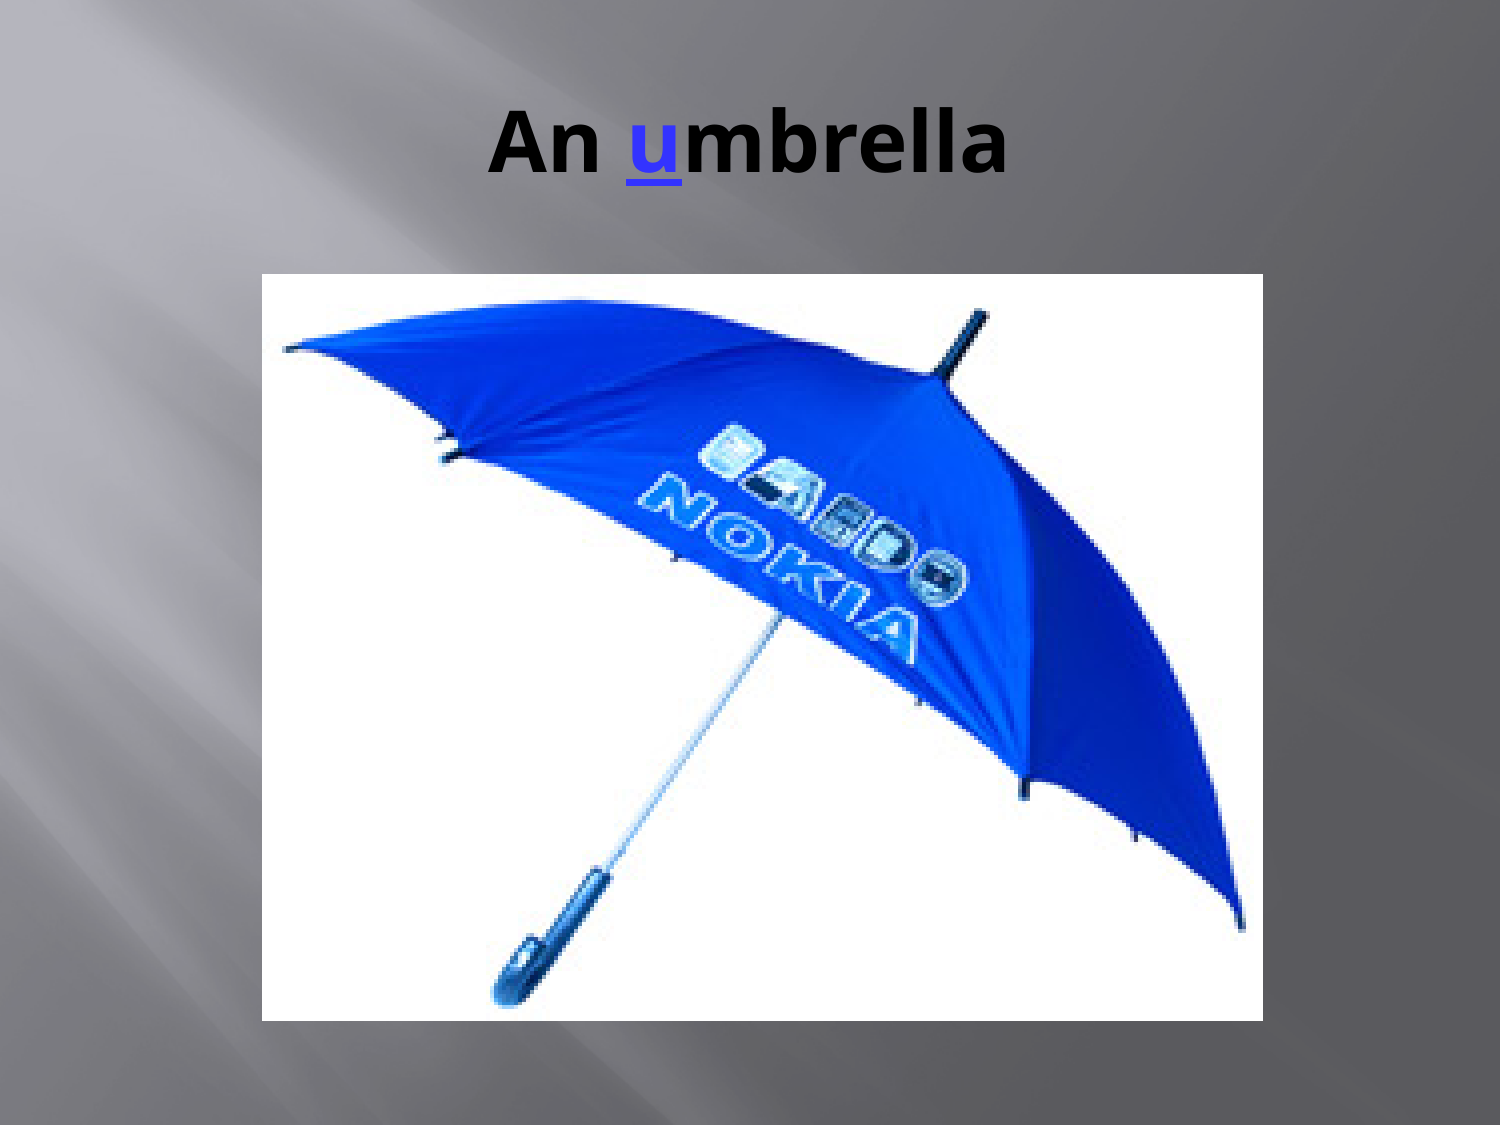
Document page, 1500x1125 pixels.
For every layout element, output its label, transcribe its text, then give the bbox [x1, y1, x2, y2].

picture [262, 274, 1263, 1021]
title An umbrella [75, 45, 1425, 233]
